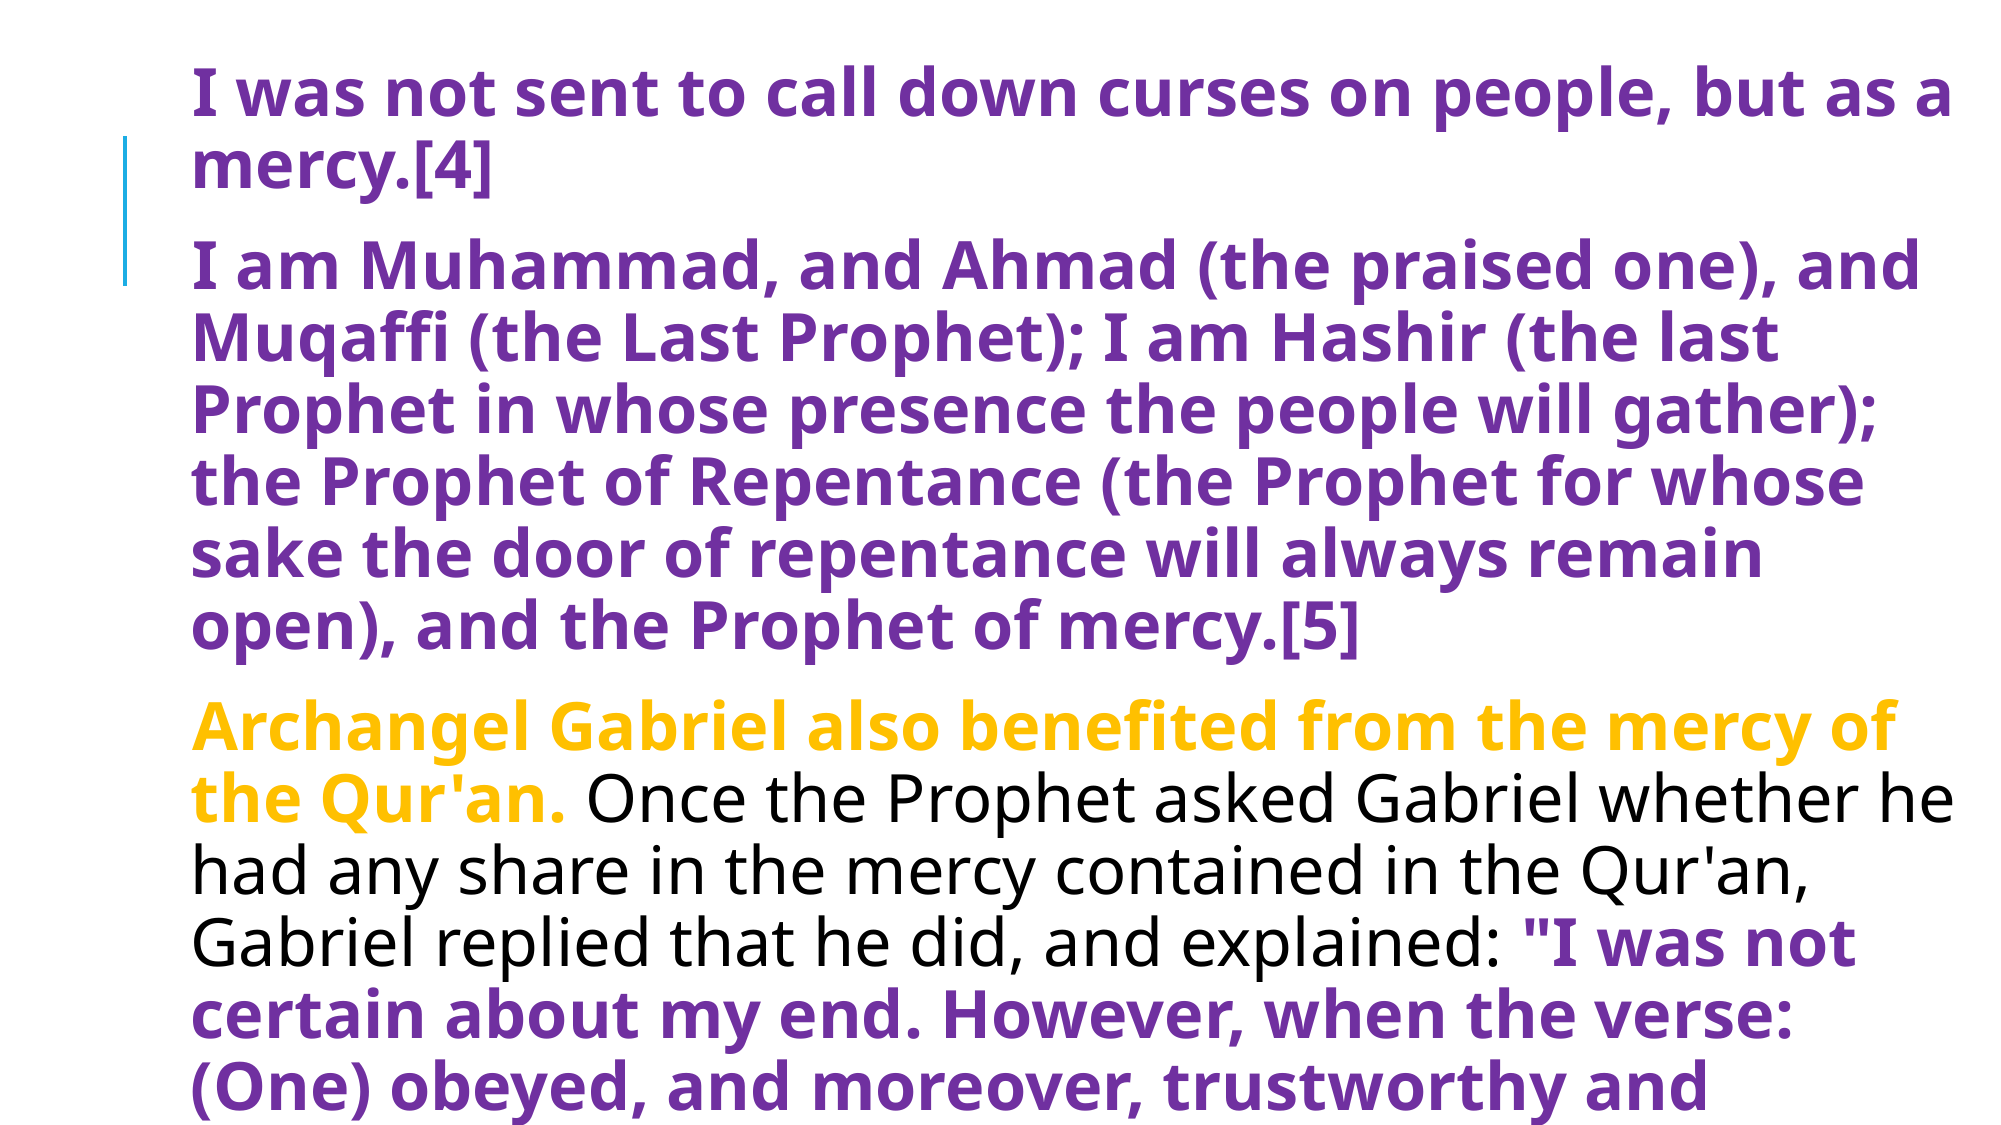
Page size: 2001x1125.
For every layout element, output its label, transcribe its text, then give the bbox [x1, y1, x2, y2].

list I was not sent to call down curses on people, but as a mercy.[4] I am Muhammad, and Ahmad (the praised one), and Muqaffi (the Last Prophet); I am Hashir (the last Prophet in whose presence the people will gather); the Prophet of Repentance (the Prophet for whose sake the door of repentance will always remain open), and the Prophet of mercy.[5] Archangel Gabriel also benefited from the mercy of the Qur'an. Once the Prophet asked Gabriel whether he had any share in the mercy contained in the Qur'an, Gabriel replied that he did, and explained: "I was not certain about my end. However, when the verse: (One) obeyed, and moreover, trustworthy and secured (At-Takwir 81:21) was revealed, I felt secure."[6] [168, 51, 1970, 1085]
